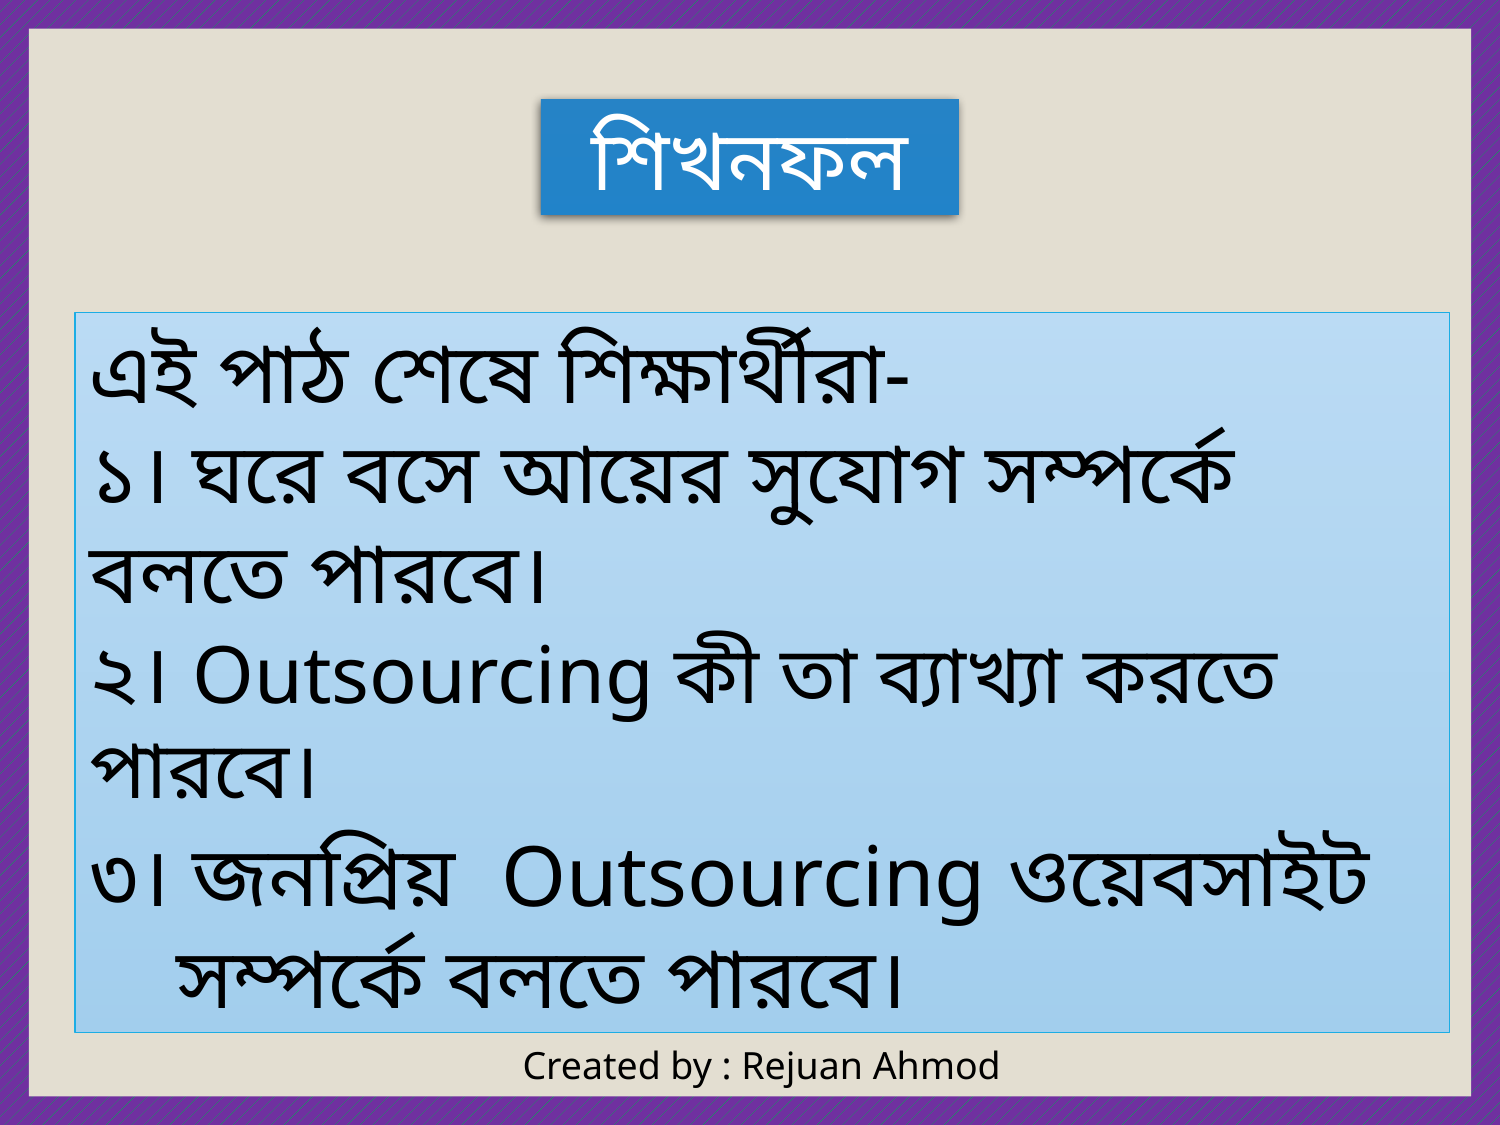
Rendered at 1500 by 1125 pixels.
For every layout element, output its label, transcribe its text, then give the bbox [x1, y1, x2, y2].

text_box শিখনফল [540, 99, 959, 215]
text_box এই পাঠ শেষে শিক্ষার্থীরা- ১। ঘরে বসে আয়ের সুযোগ সম্পর্কে বলতে পারবে। ২। Outsourcing কী তা ব্যাখ্যা করতে পারবে। ৩। জনপ্রিয় Outsourcing ওয়েবসাইট সম্পর্কে বলতে পারবে। [74, 312, 1450, 1033]
